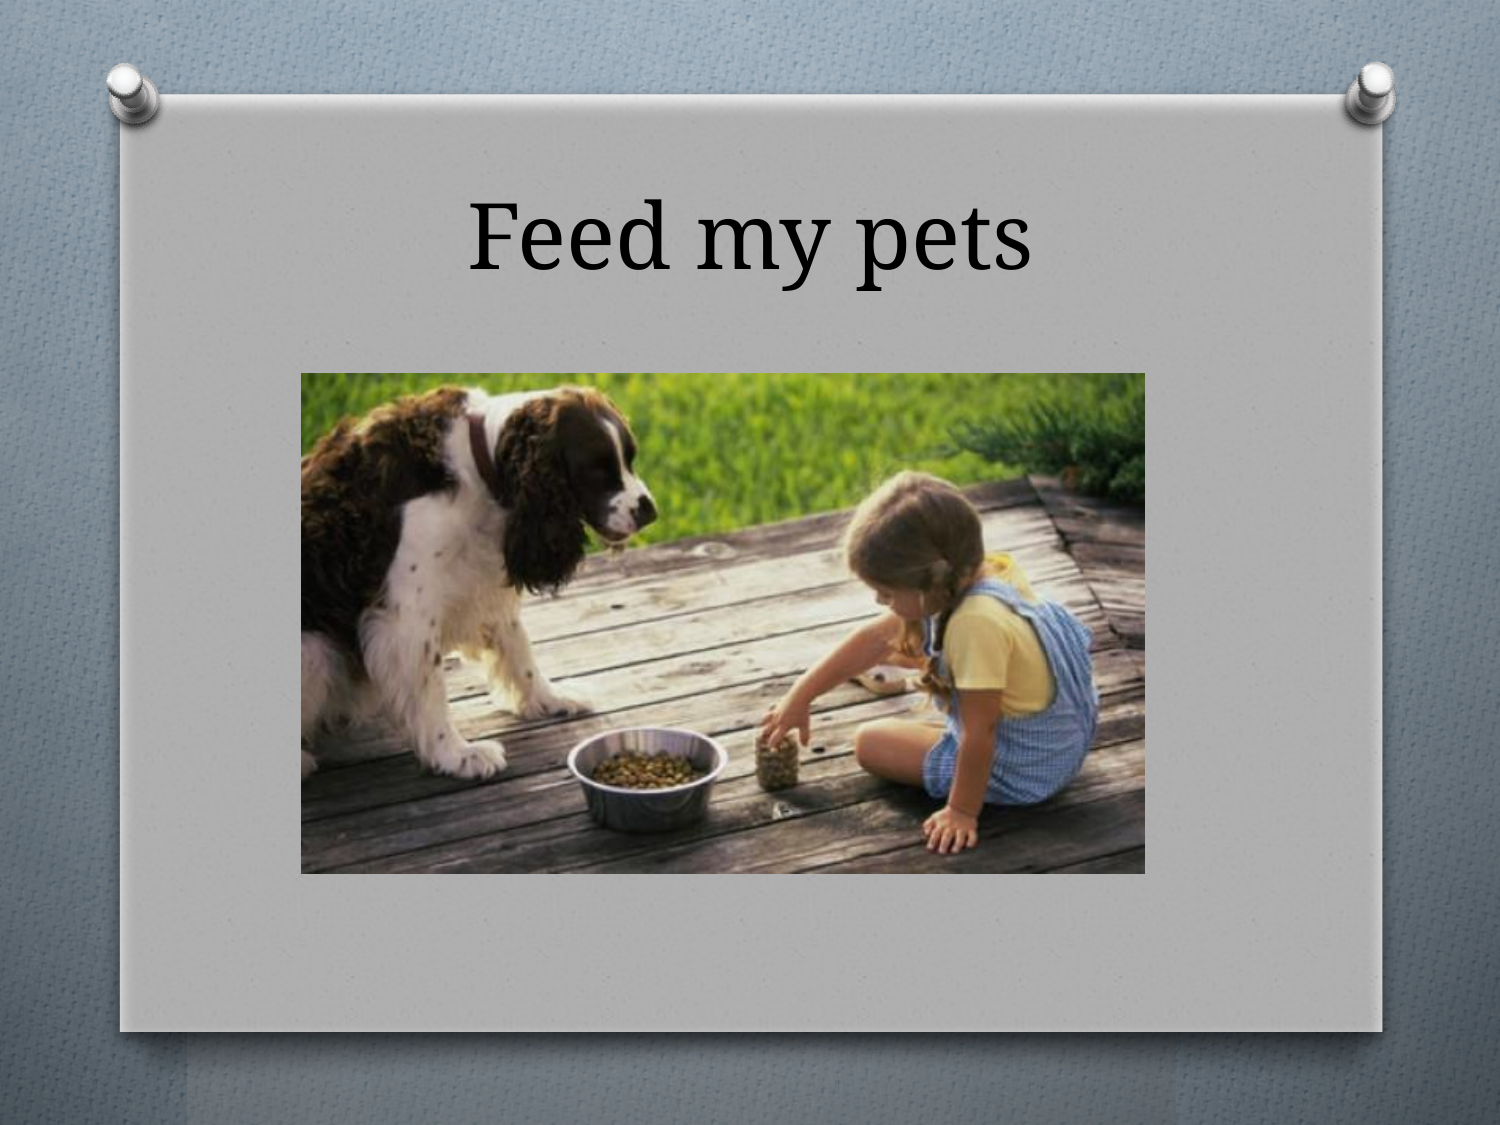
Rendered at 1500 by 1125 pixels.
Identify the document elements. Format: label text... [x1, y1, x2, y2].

picture [75, 29, 198, 153]
picture [300, 373, 1146, 874]
picture [1317, 35, 1439, 156]
title Feed my pets [179, 134, 1323, 332]
